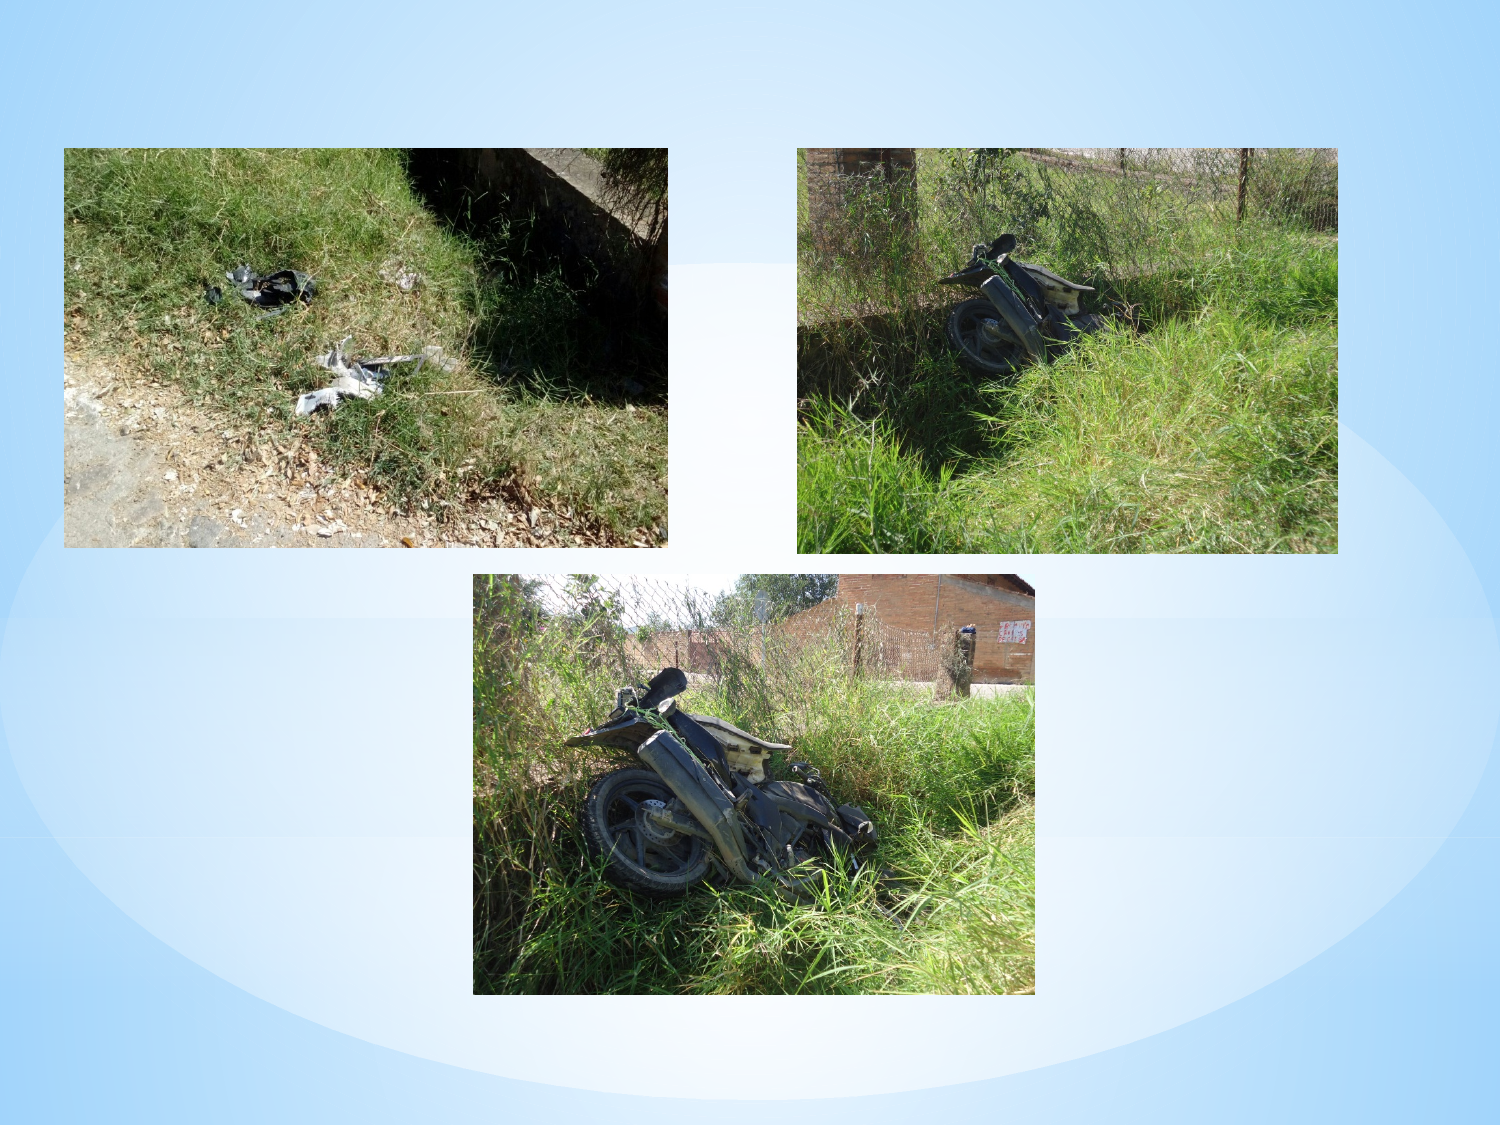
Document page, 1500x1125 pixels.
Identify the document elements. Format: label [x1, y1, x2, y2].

picture [796, 148, 1338, 555]
picture [473, 574, 1035, 996]
picture [64, 148, 668, 548]
